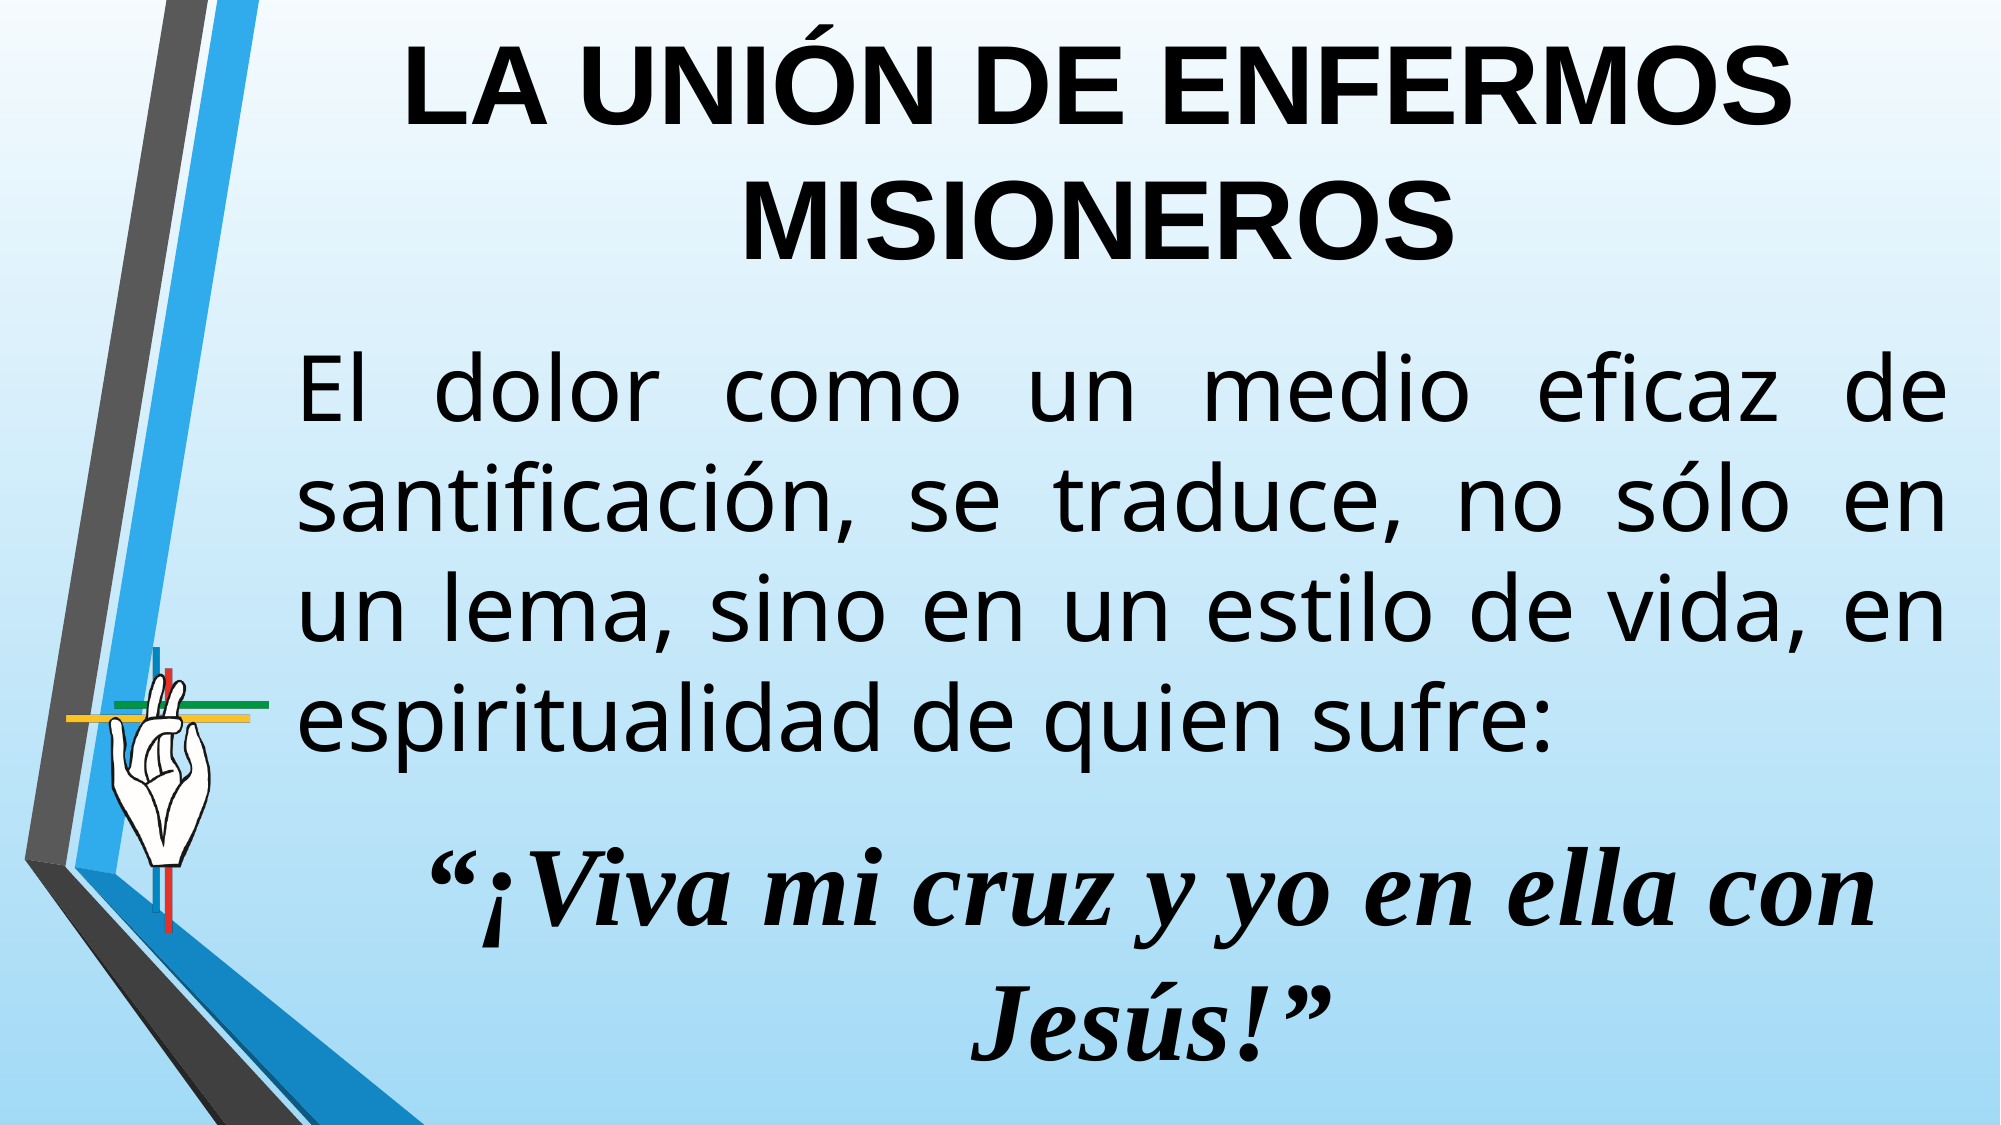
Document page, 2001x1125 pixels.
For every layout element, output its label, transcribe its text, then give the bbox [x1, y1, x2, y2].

text_box “¡Viva mi cruz y yo en ella con Jesús!” [380, 805, 1925, 1091]
picture [66, 647, 269, 933]
text_box El dolor como un medio eficaz de santificación, se traduce, no sólo en un lema, sino en un estilo de vida, en espiritualidad de quien sufre: [280, 322, 1967, 778]
text_box LA UNIÓN DE ENFERMOS MISIONEROS [293, 4, 1905, 290]
